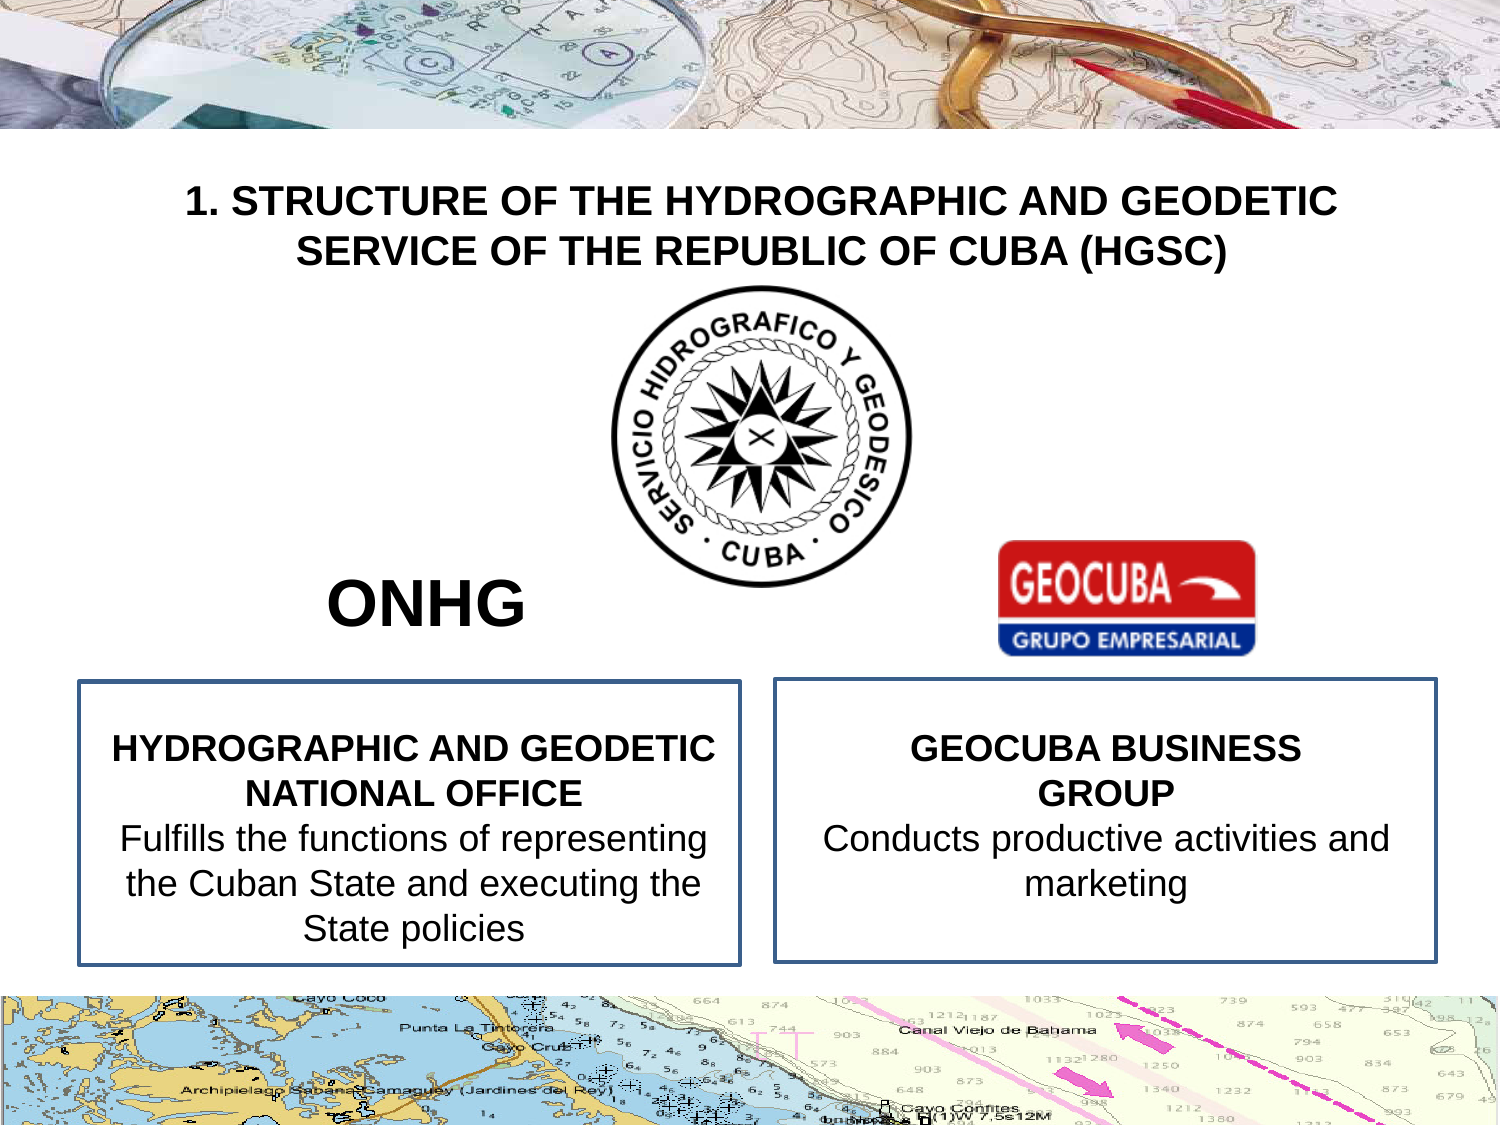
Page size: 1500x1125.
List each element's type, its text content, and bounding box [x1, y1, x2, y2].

picture [610, 284, 913, 589]
text_box [77, 679, 742, 967]
text_box ONHG [311, 552, 573, 647]
text_box HYDROGRAPHIC AND GEODETIC NATIONAL OFFICE Fulfills the functions of representing the Cuban State and executing the State policies [84, 716, 744, 956]
text_box GEOCUBA BUSINESS GROUP Conducts productive activities and marketing [776, 716, 1437, 911]
picture [0, 995, 1500, 1125]
picture [0, 0, 1500, 130]
picture [997, 539, 1258, 659]
text_box 1. STRUCTURE OF THE HYDROGRAPHIC AND GEODETIC SERVICE OF THE REPUBLIC OF CUBA (HGSC) [88, 166, 1436, 281]
text_box [773, 677, 1438, 964]
